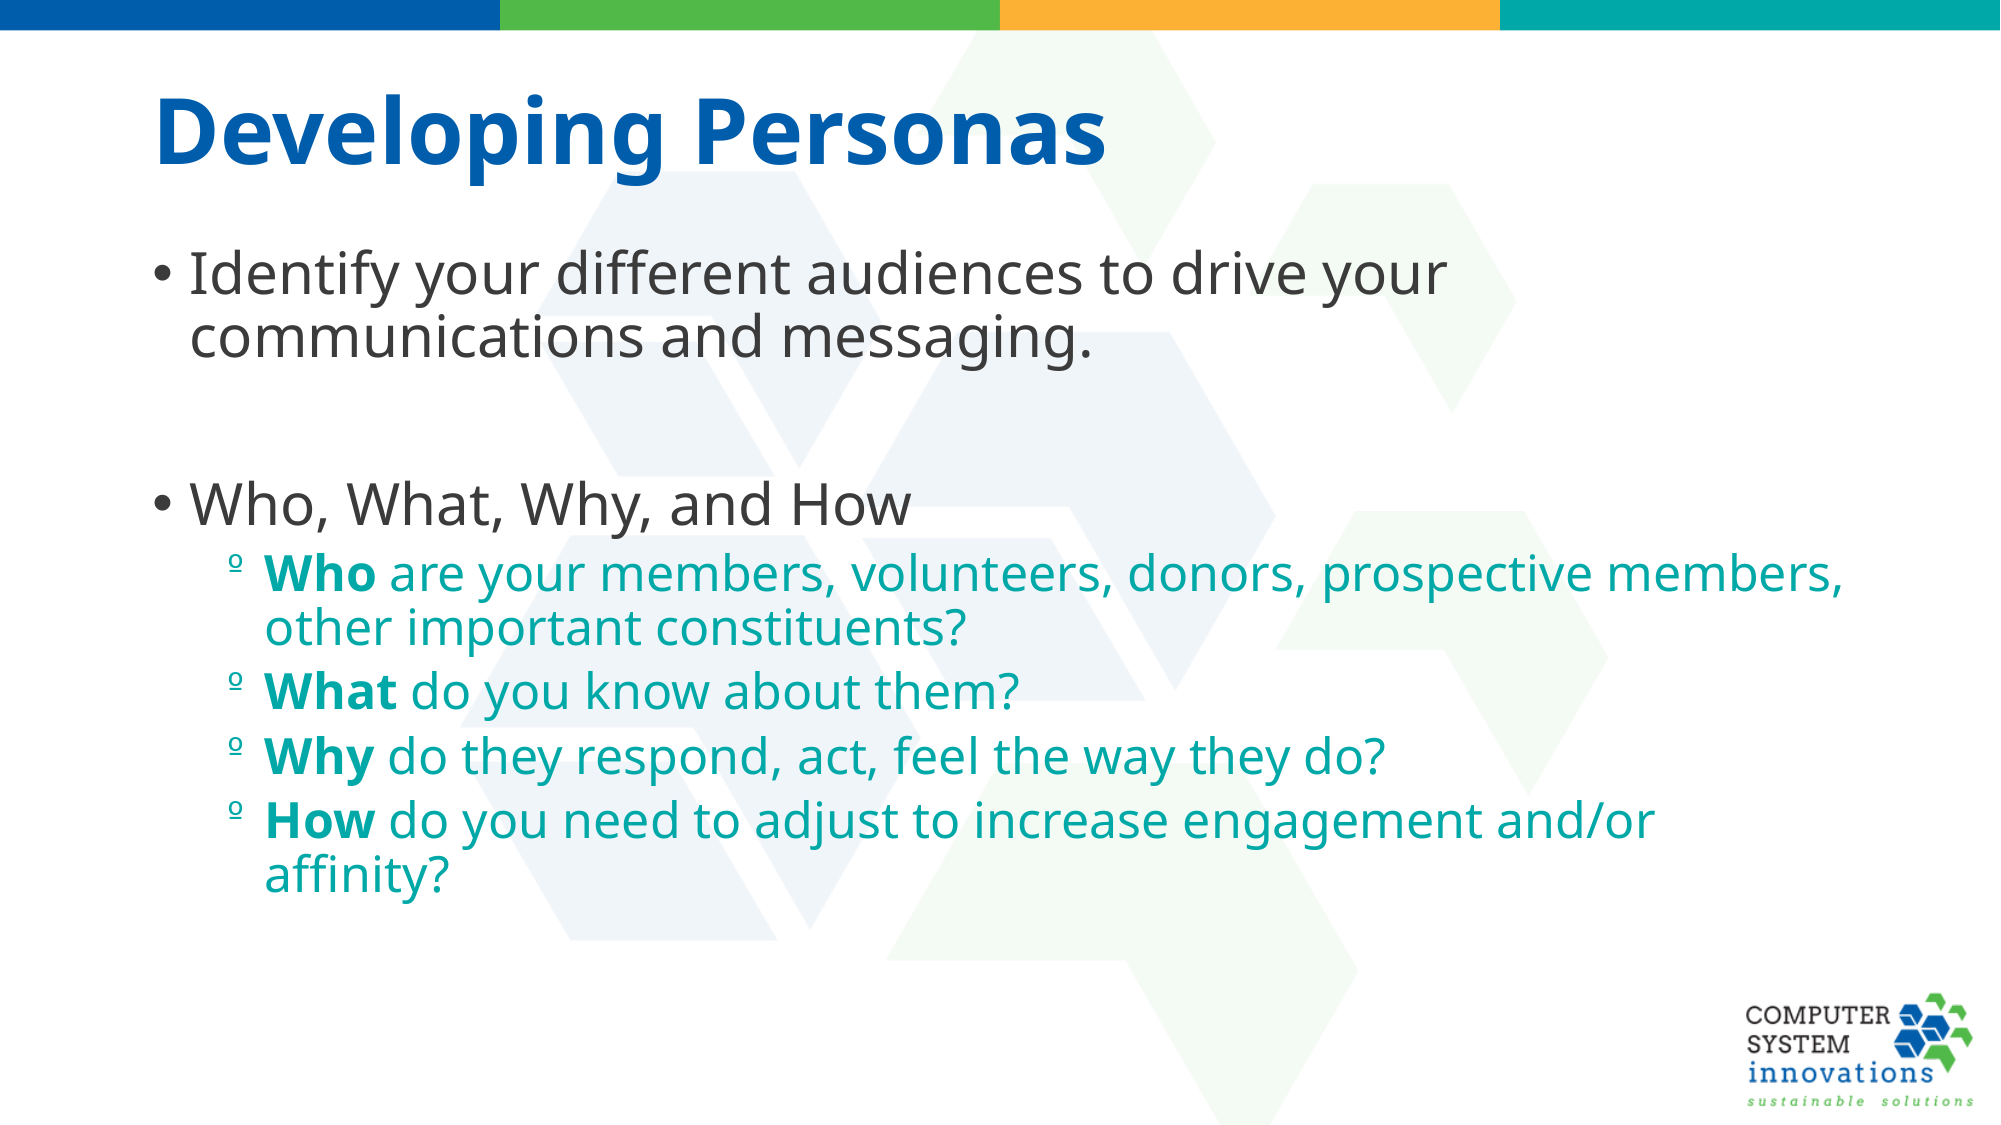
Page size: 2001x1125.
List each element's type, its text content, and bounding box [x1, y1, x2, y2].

list Identify your different audiences to drive your communications and messaging. Who, What, Why, and How Who are your members, volunteers, donors, prospective members, other important constituents? What do you know about them? Why do they respond, act, feel the way they do? How do you need to adjust to increase engagement and/or affinity? [137, 236, 1863, 1098]
title Developing Personas [137, 59, 1863, 211]
picture [1739, 990, 1981, 1112]
